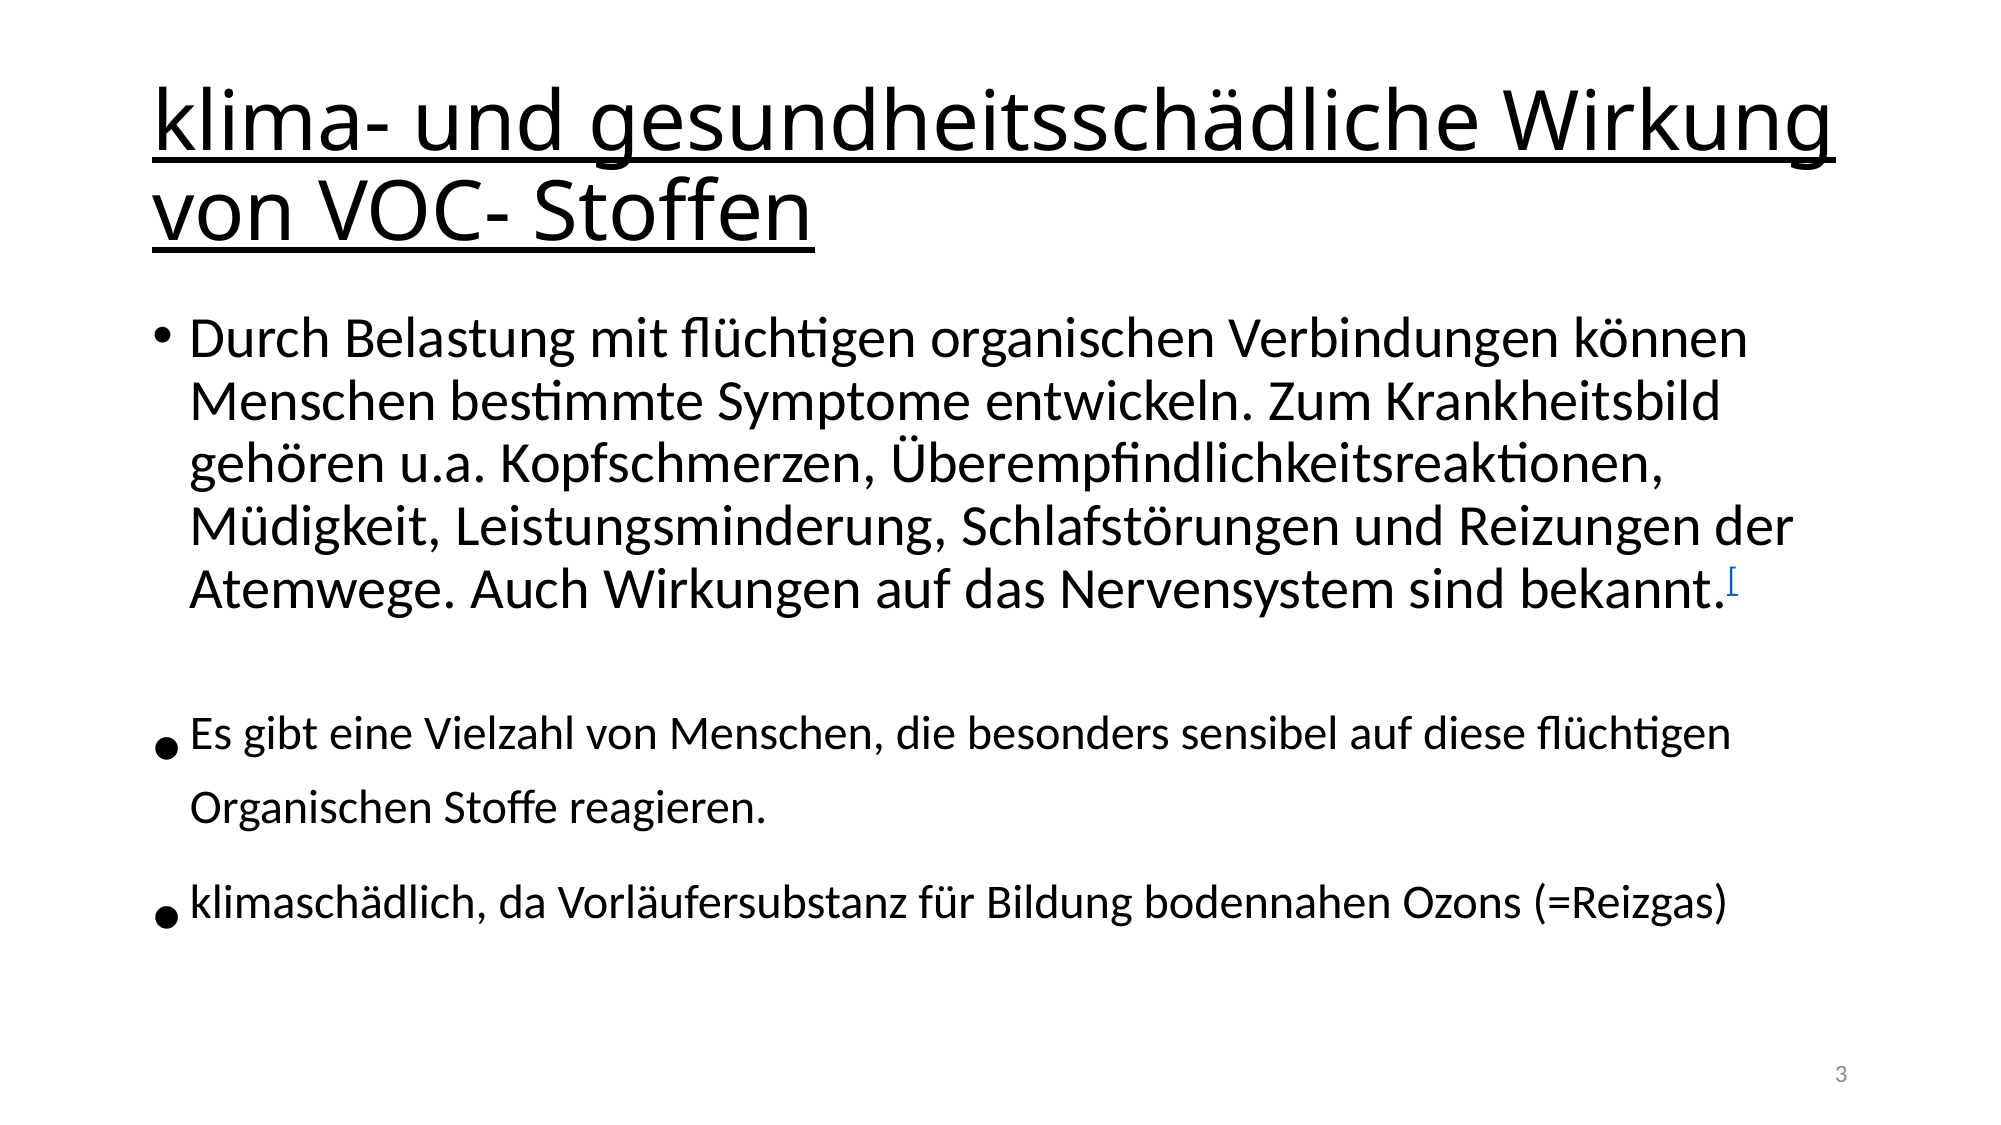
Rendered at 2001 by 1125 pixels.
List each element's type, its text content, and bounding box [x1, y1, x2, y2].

list Durch Belastung mit flüchtigen organischen Verbindungen können Menschen bestimmte Symptome entwickeln. Zum Krankheitsbild gehören u.a. Kopfschmerzen, Überempfindlichkeitsreaktionen, Müdigkeit, Leistungsminderung, Schlafstörungen und Reizungen der Atemwege. Auch Wirkungen auf das Nervensystem sind bekannt.[ Es gibt eine Vielzahl von Menschen, die besonders sensibel auf diese flüchtigen Organischen Stoffe reagieren. klimaschädlich, da Vorläufersubstanz für Bildung bodennahen Ozons (=Reizgas) [137, 299, 1863, 1014]
title klima- und gesundheitsschädliche Wirkung von VOC- Stoffen [137, 59, 1863, 278]
slide_number 3 [1412, 1042, 1863, 1103]
